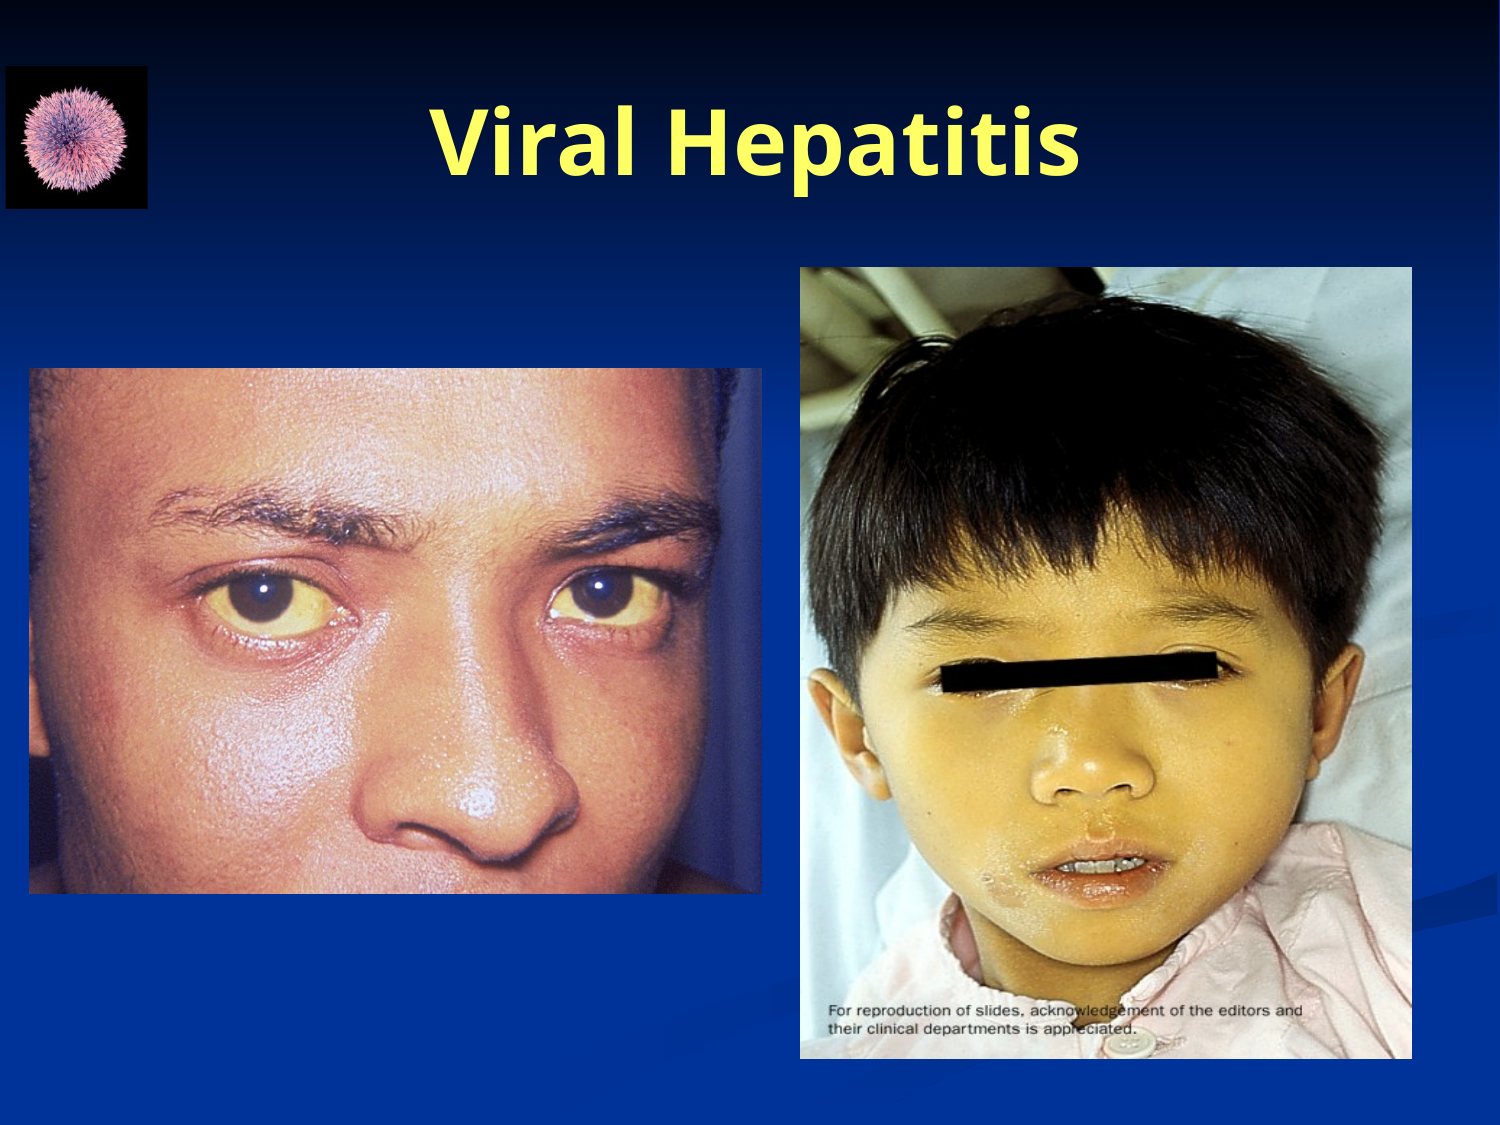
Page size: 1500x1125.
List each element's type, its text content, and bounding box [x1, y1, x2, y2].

picture [800, 266, 1412, 1059]
title Viral Hepatitis [159, 44, 1353, 233]
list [29, 368, 762, 894]
picture [5, 66, 148, 209]
